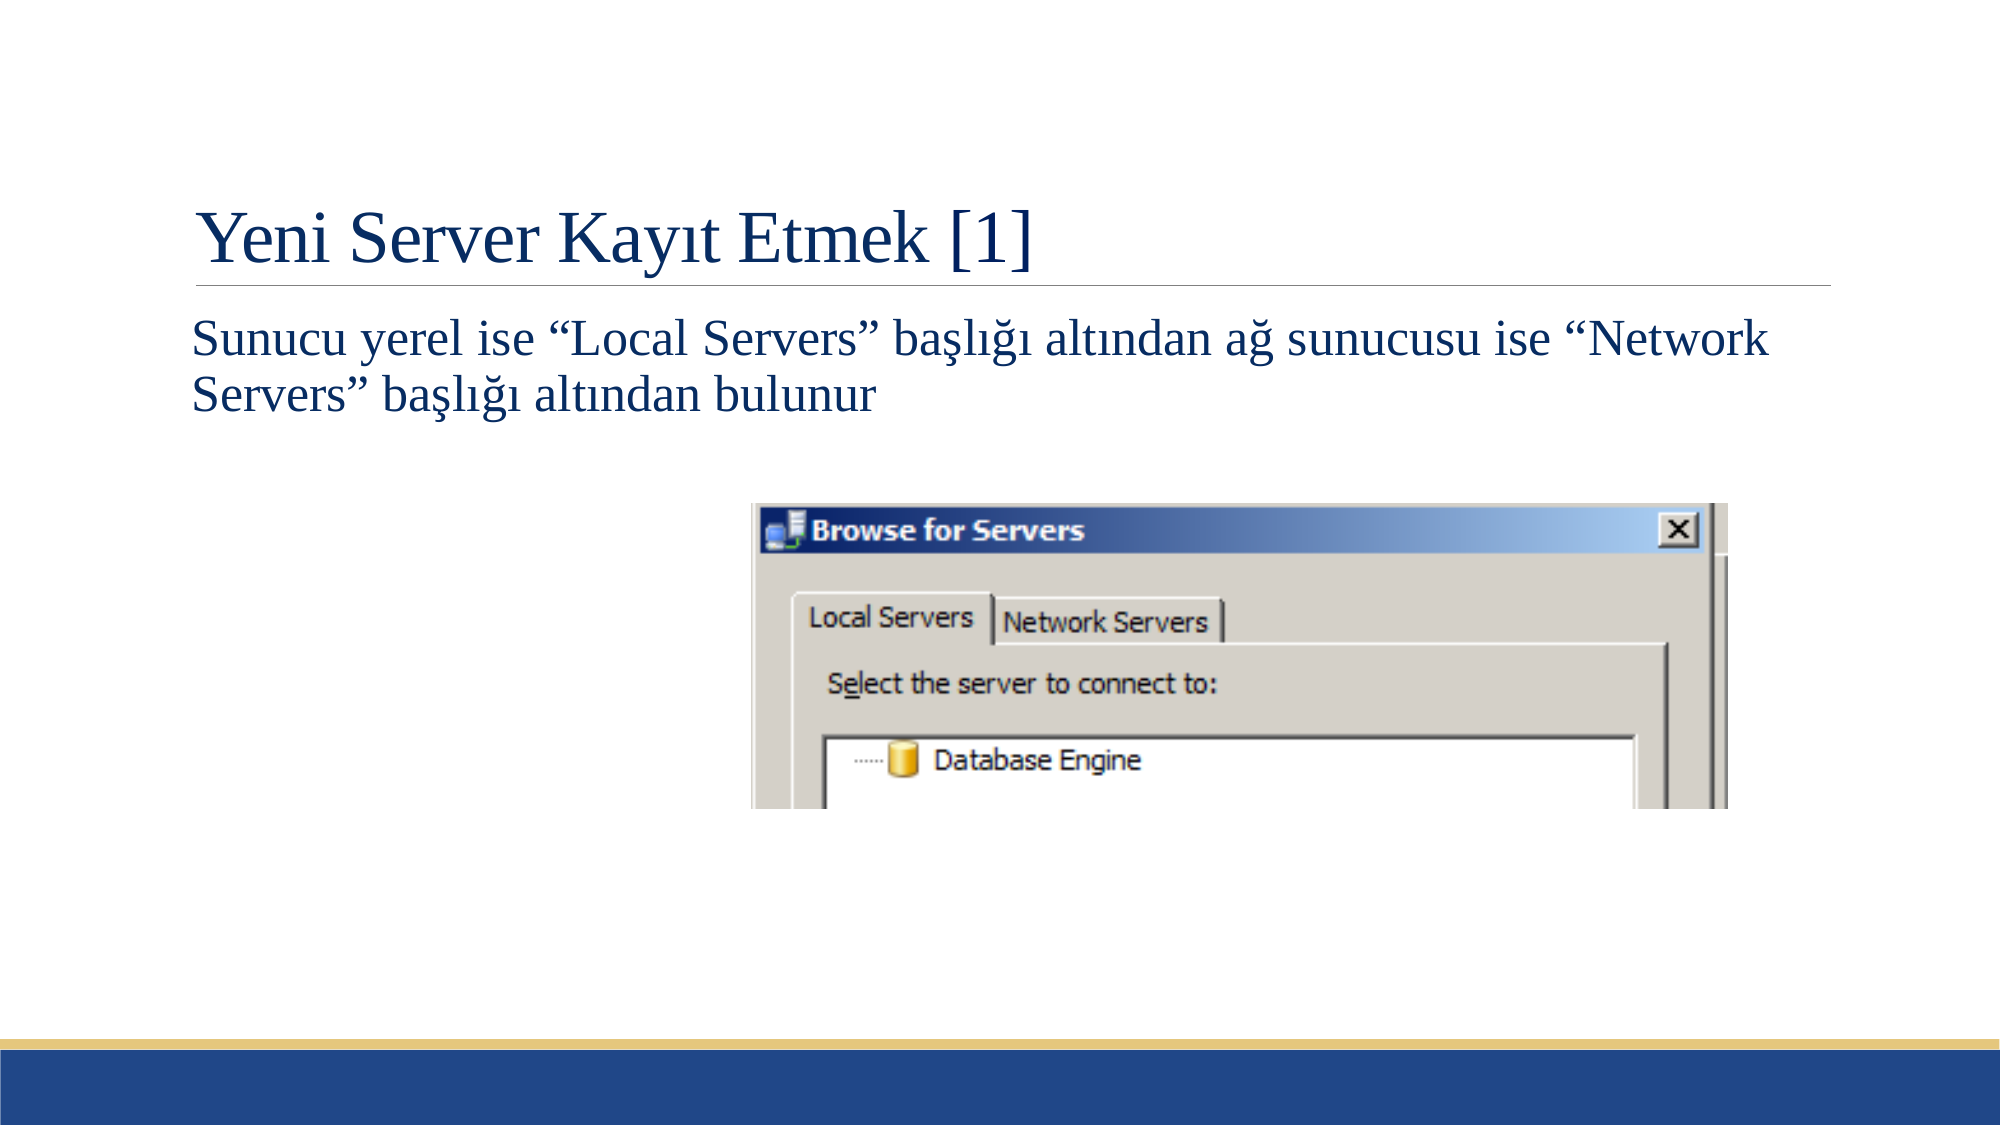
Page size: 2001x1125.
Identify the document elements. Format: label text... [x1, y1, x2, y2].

title Yeni Server Kayıt Etmek [1] [180, 47, 1830, 285]
picture [751, 502, 1728, 810]
list Sunucu yerel ise “Local Servers” başlığı altından ağ sunucusu ise “Network Servers” başlığı altından bulunur [180, 302, 1830, 963]
